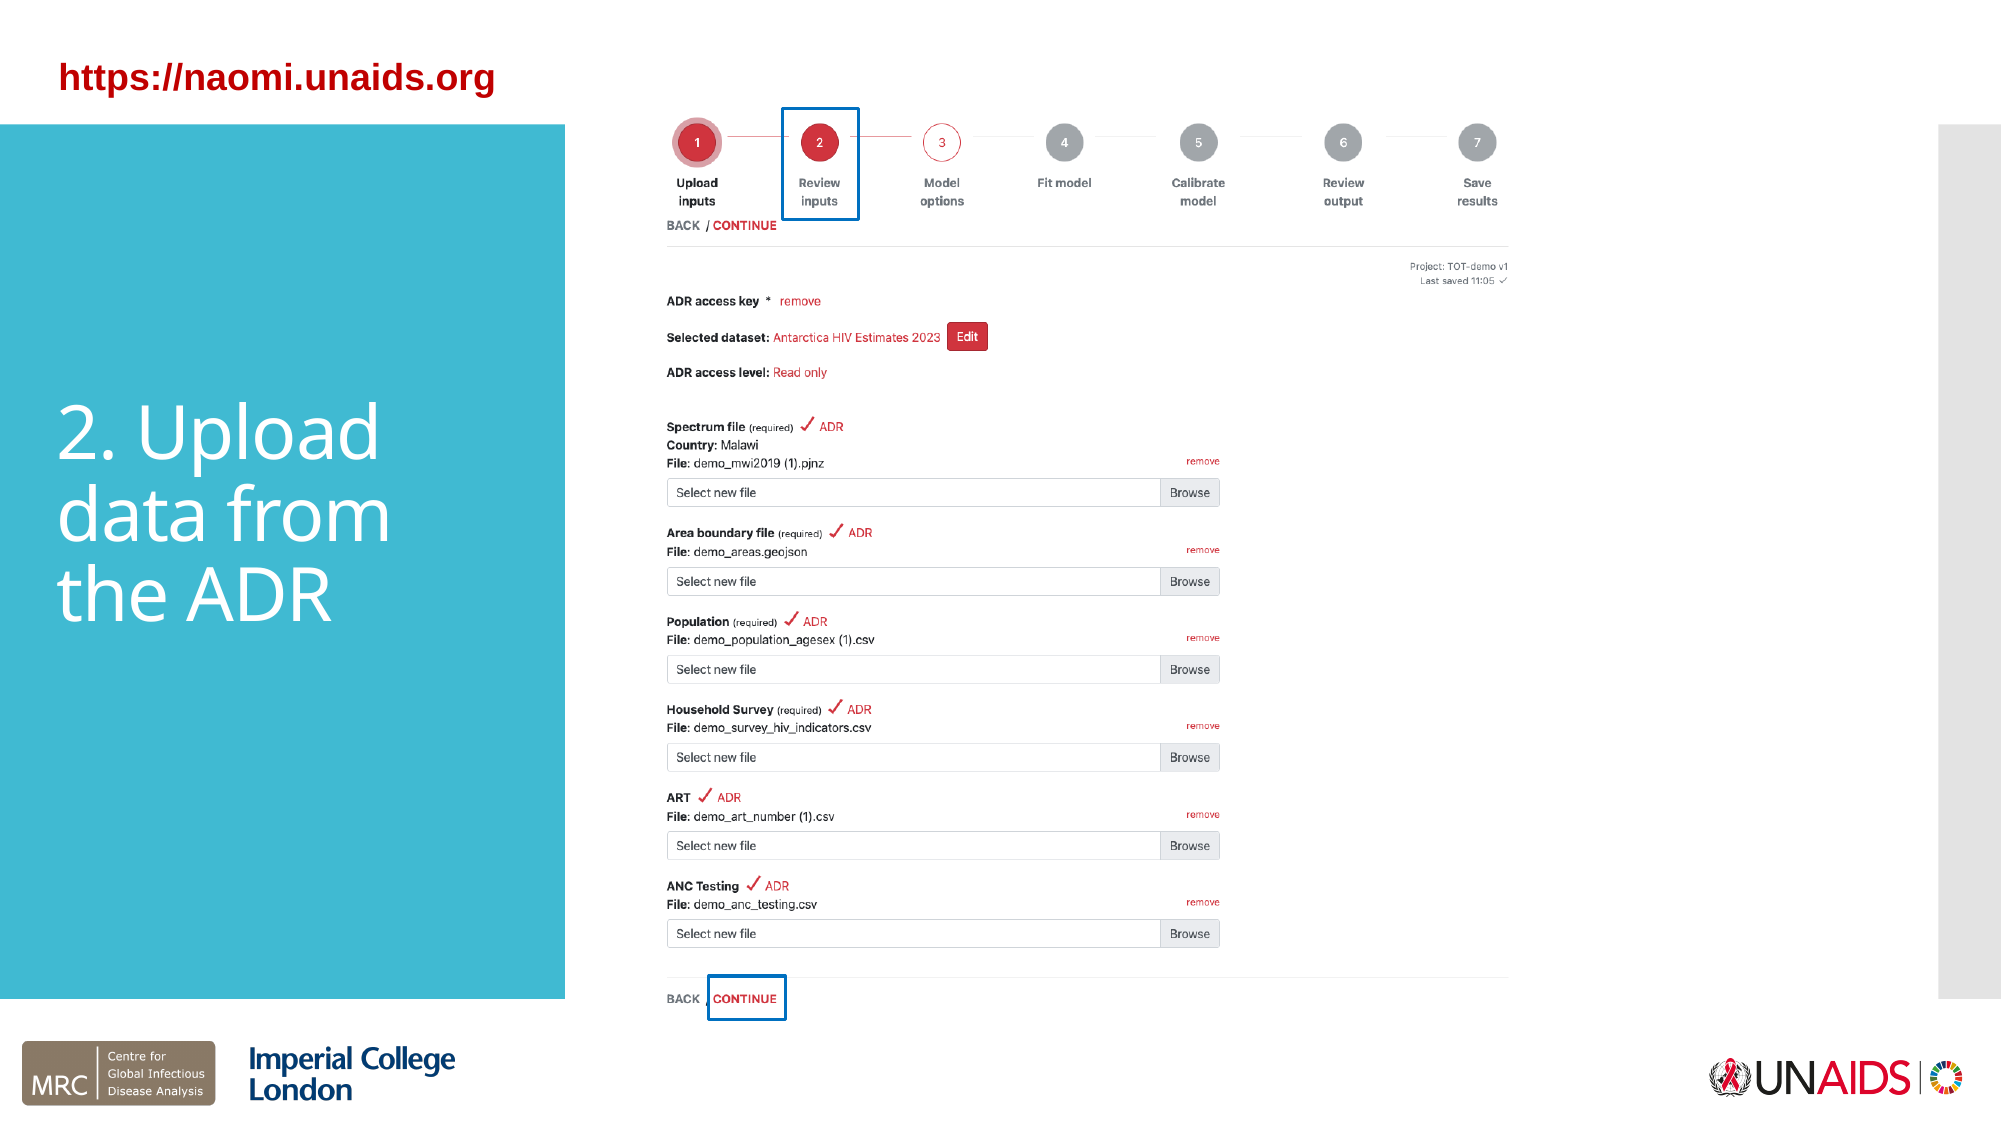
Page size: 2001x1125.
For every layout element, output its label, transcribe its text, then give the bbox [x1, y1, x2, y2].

text_box https://naomi.unaids.org [43, 45, 512, 106]
title 2. Upload data from the ADR [41, 184, 525, 940]
picture [1709, 1058, 1963, 1097]
picture [643, 105, 1540, 1028]
picture [4, 1025, 470, 1120]
